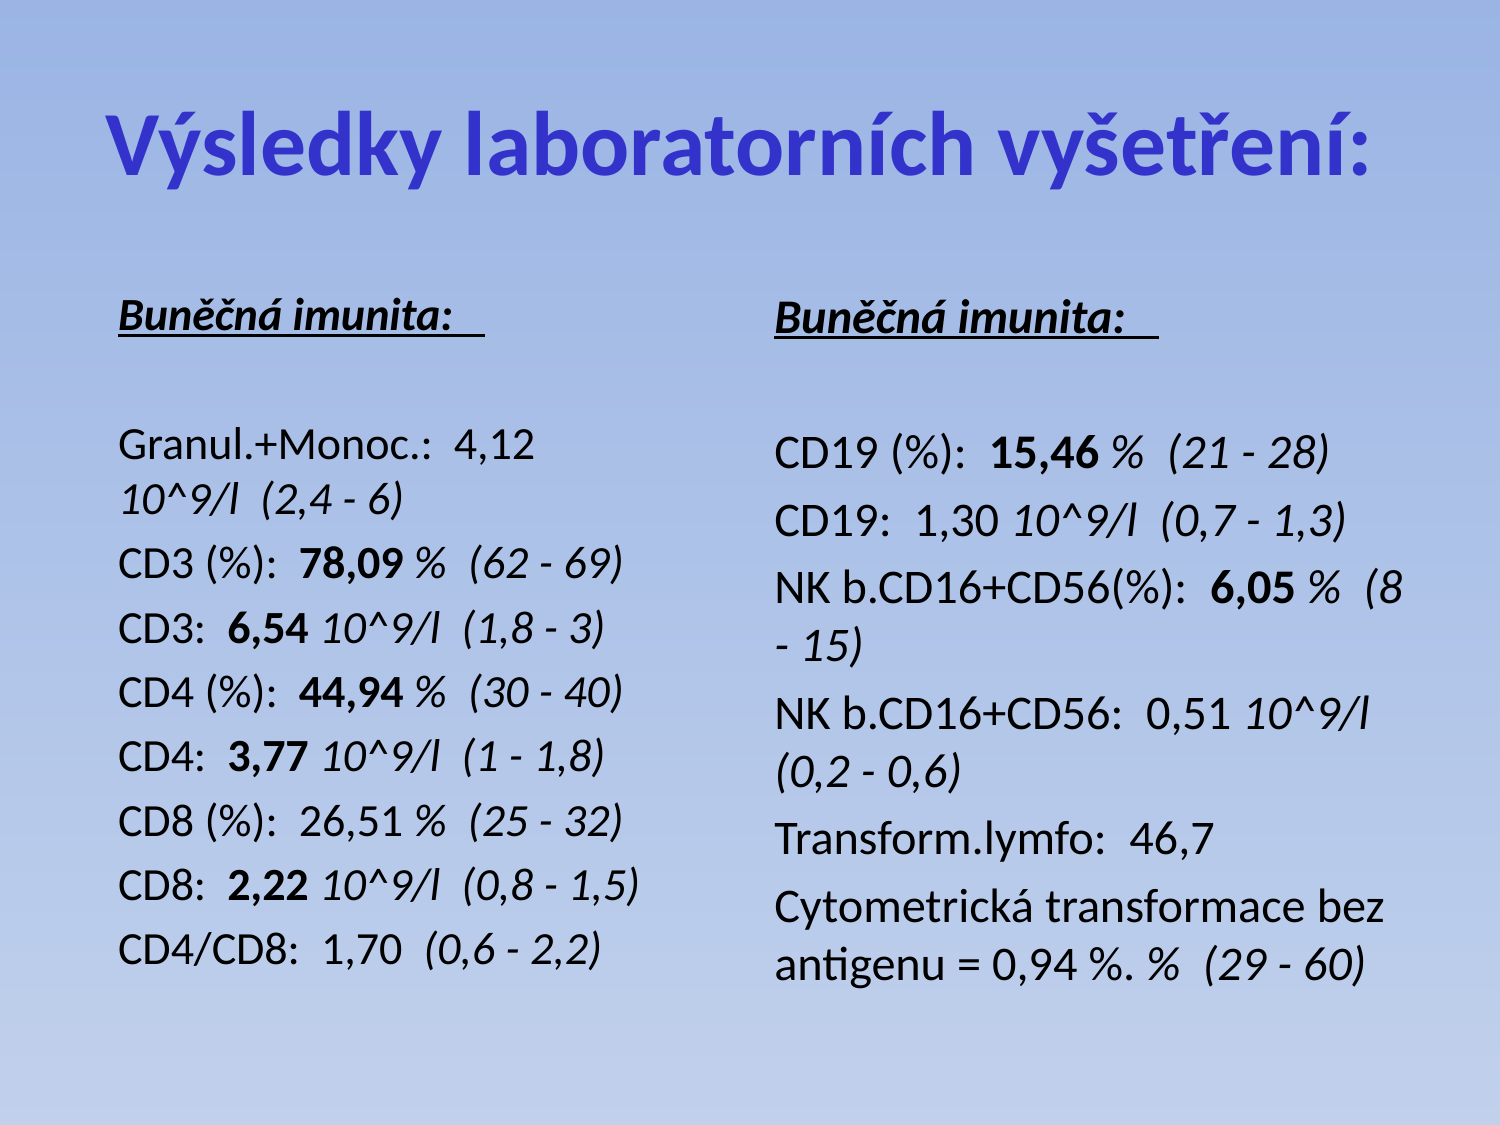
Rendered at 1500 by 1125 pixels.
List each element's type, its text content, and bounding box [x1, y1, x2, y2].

list Buněčná imunita: CD19 (%): 15,46 % (21 - 28) CD19: 1,30 10^9/l (0,7 - 1,3) NK b.CD16+CD56(%): 6,05 % (8 - 15) NK b.CD16+CD56: 0,51 10^9/l (0,2 - 0,6) Transform.lymfo: 46,7 Cytometrická transformace bez antigenu = 0,94 %. % (29 - 60) [759, 277, 1434, 1014]
title Výsledky laboratorních vyšetření: [75, 45, 1425, 233]
list Buněčná imunita: Granul.+Monoc.: 4,12 10^9/l (2,4 - 6) CD3 (%): 78,09 % (62 - 69) CD3: 6,54 10^9/l (1,8 - 3) CD4 (%): 44,94 % (30 - 40) CD4: 3,77 10^9/l (1 - 1,8) CD8 (%): 26,51 % (25 - 32) CD8: 2,22 10^9/l (0,8 - 1,5) CD4/CD8: 1,70 (0,6 - 2,2) [103, 277, 681, 1014]
